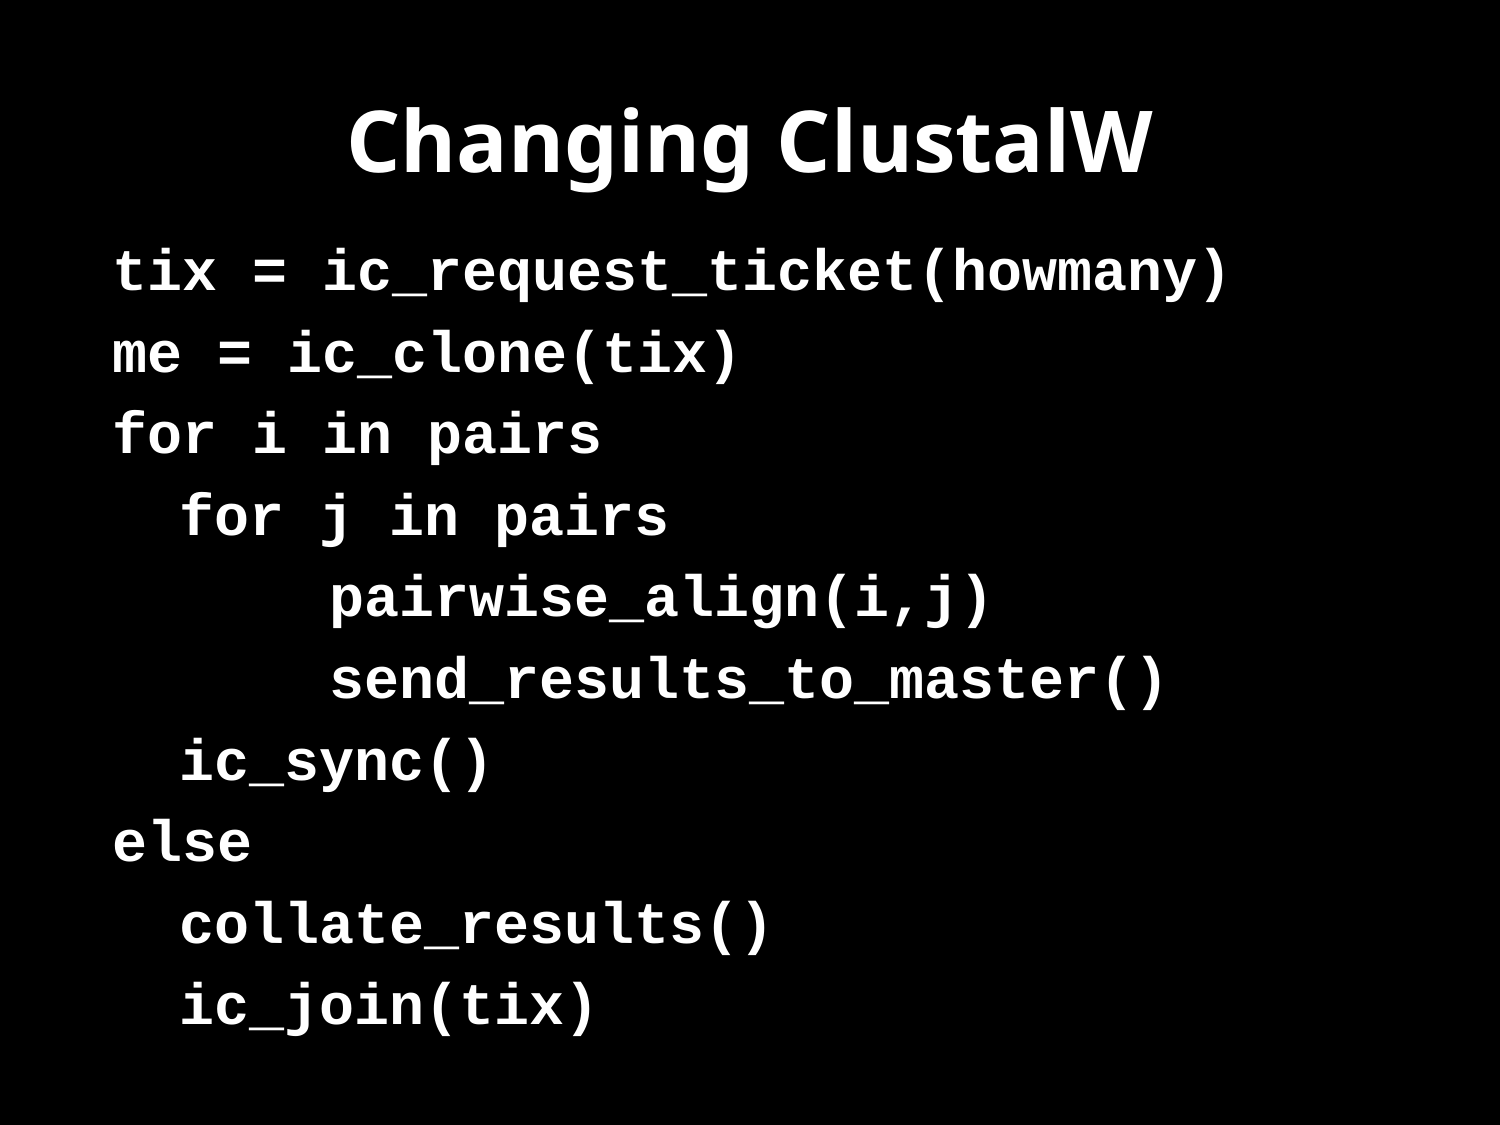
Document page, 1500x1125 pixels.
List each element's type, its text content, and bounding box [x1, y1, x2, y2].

list tix = ic_request_ticket(howmany) me = ic_clone(tix) for i in pairs for j in pairs pairwise_align(i,j) send_results_to_master() ic_sync() else collate_results() ic_join(tix) [75, 224, 1425, 1088]
title Changing ClustalW [75, 45, 1425, 224]
